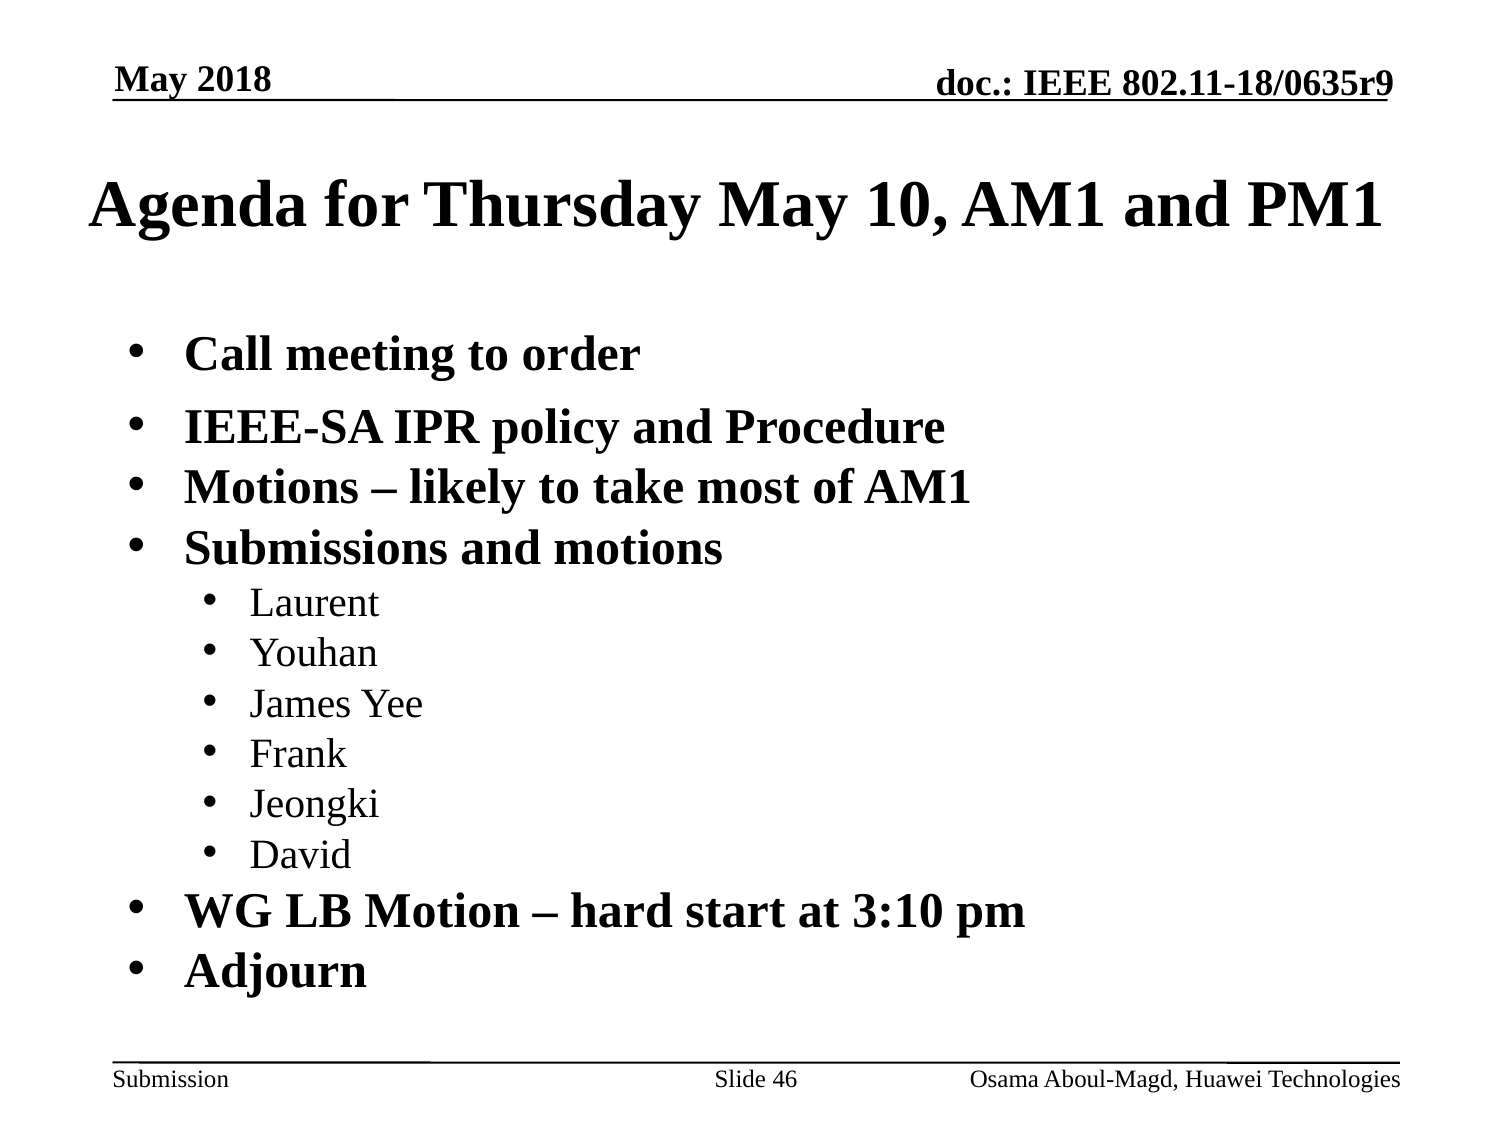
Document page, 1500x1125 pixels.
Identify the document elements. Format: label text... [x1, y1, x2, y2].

title Agenda for Thursday May 10, AM1 and PM1 [49, 112, 1426, 288]
footer Osama Aboul-Magd, Huawei Technologies [878, 1061, 1402, 1093]
slide_number Slide 46 [712, 1061, 800, 1123]
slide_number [114, 54, 423, 100]
list Call meeting to order IEEE-SA IPR policy and Procedure Motions – likely to take most of AM1 Submissions and motions Laurent Youhan James Yee Frank Jeongki David WG LB Motion – hard start at 3:10 pm Adjourn [112, 324, 1388, 1000]
